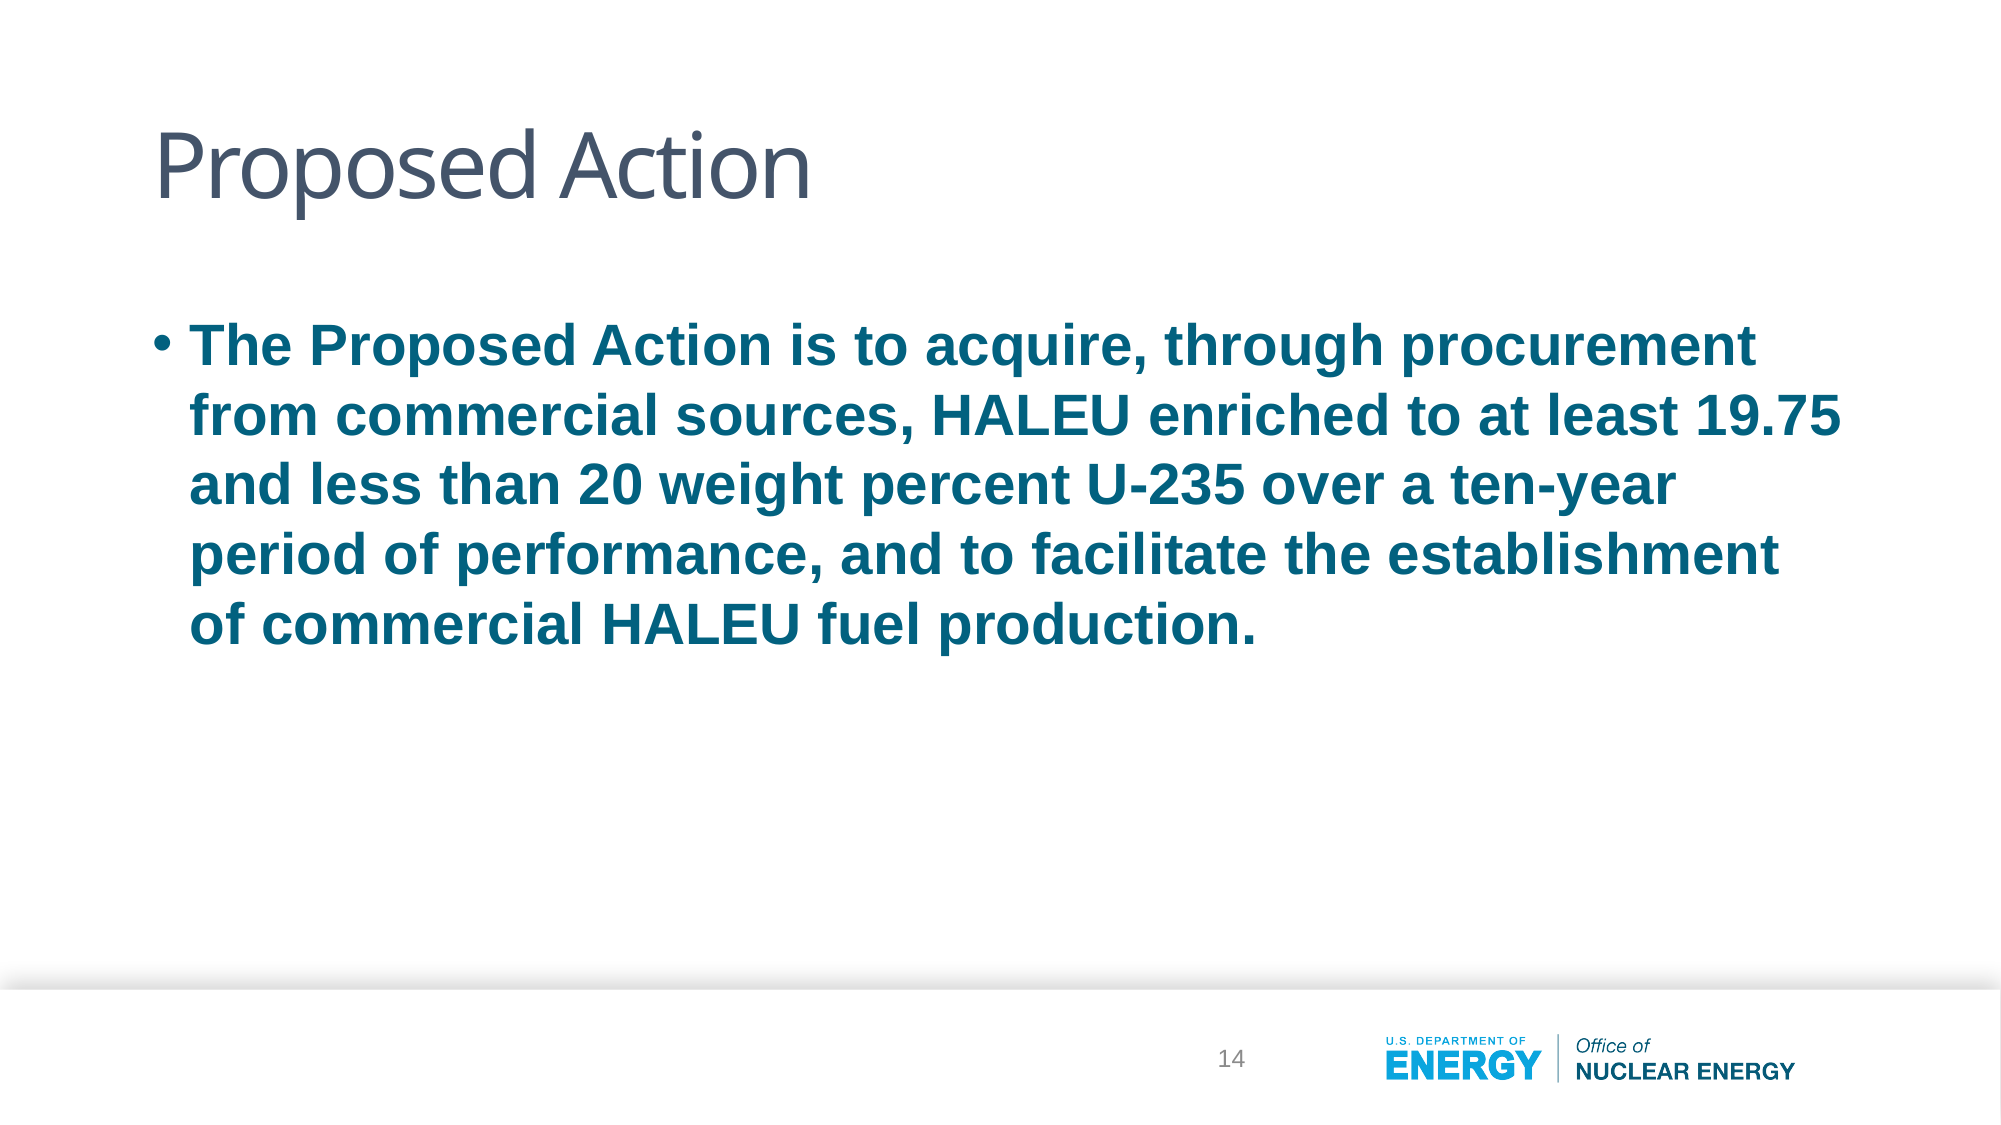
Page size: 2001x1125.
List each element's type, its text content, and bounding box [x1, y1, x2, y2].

title Proposed Action [137, 59, 1863, 278]
list The Proposed Action is to acquire, through procurement from commercial sources, HALEU enriched to at least 19.75 and less than 20 weight percent U-235 over a ten-year period of performance, and to facilitate the establishment of commercial HALEU fuel production. [137, 299, 1863, 927]
picture [1356, 1013, 1814, 1102]
slide_number 14 [1150, 1027, 1313, 1088]
